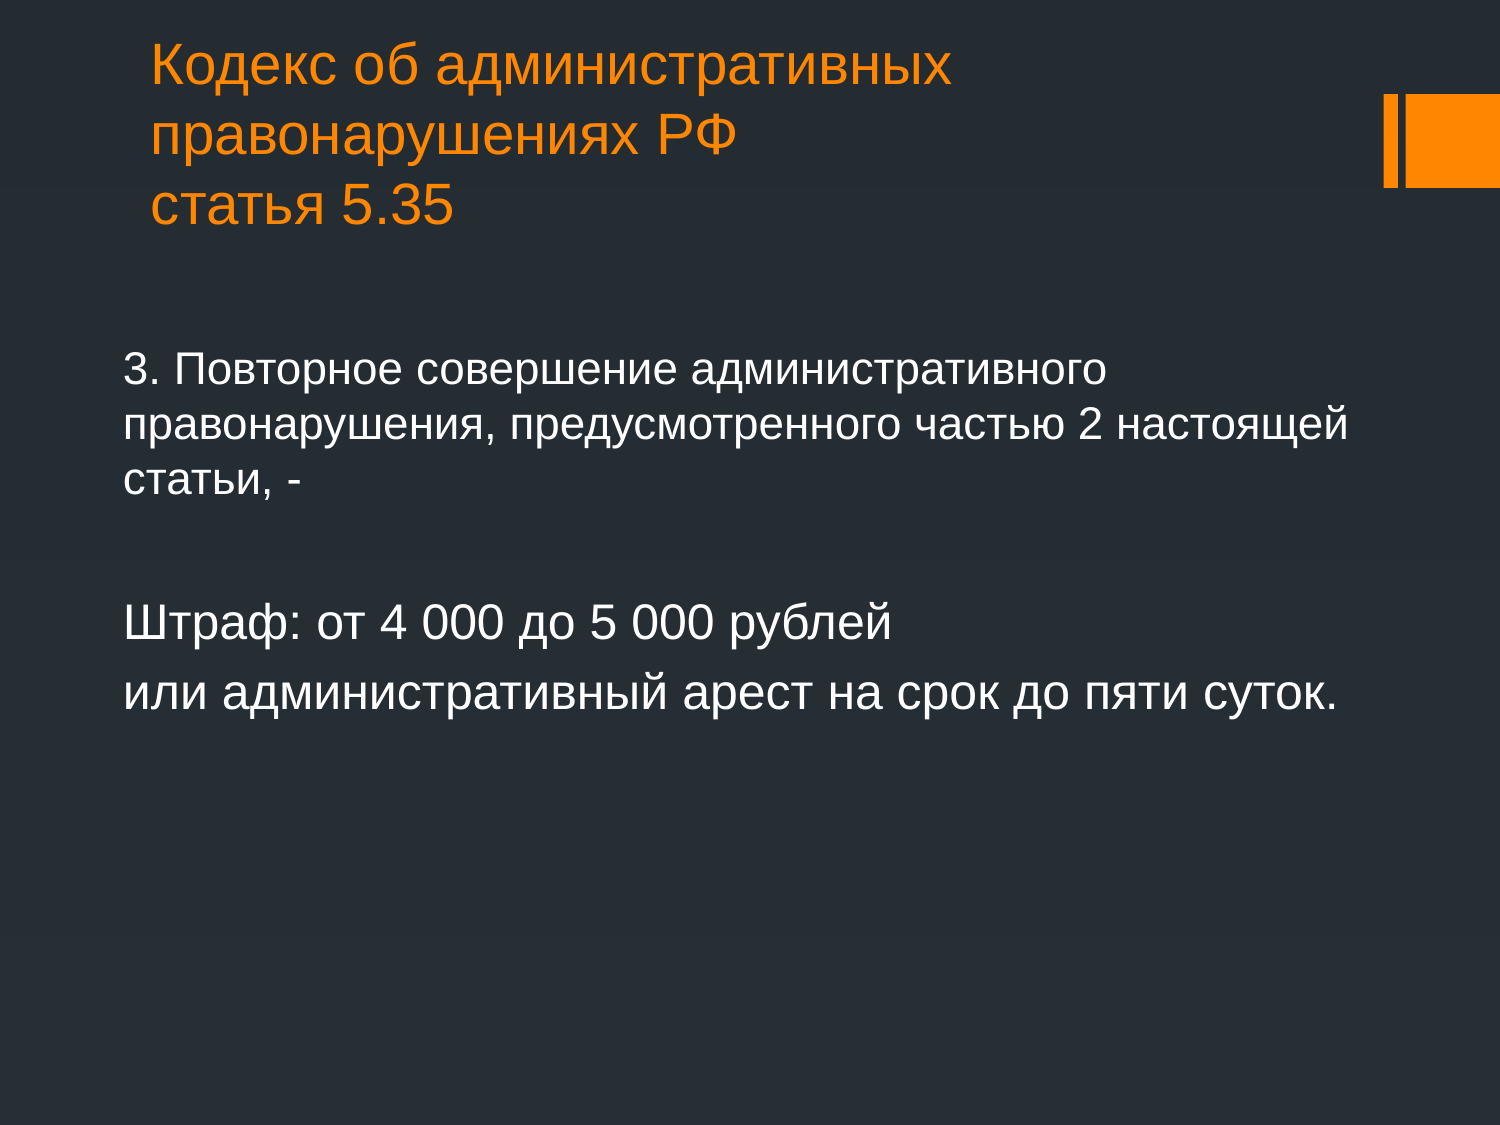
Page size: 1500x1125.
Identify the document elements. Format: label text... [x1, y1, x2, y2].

title Кодекс об административных правонарушениях РФ статья 5.35 [135, 54, 1336, 244]
list 3. Повторное совершение административного правонарушения, предусмотренного частью 2 настоящей статьи, - Штраф: от 4 000 до 5 000 рублей или административный арест на срок до пяти суток. [100, 267, 1436, 1083]
